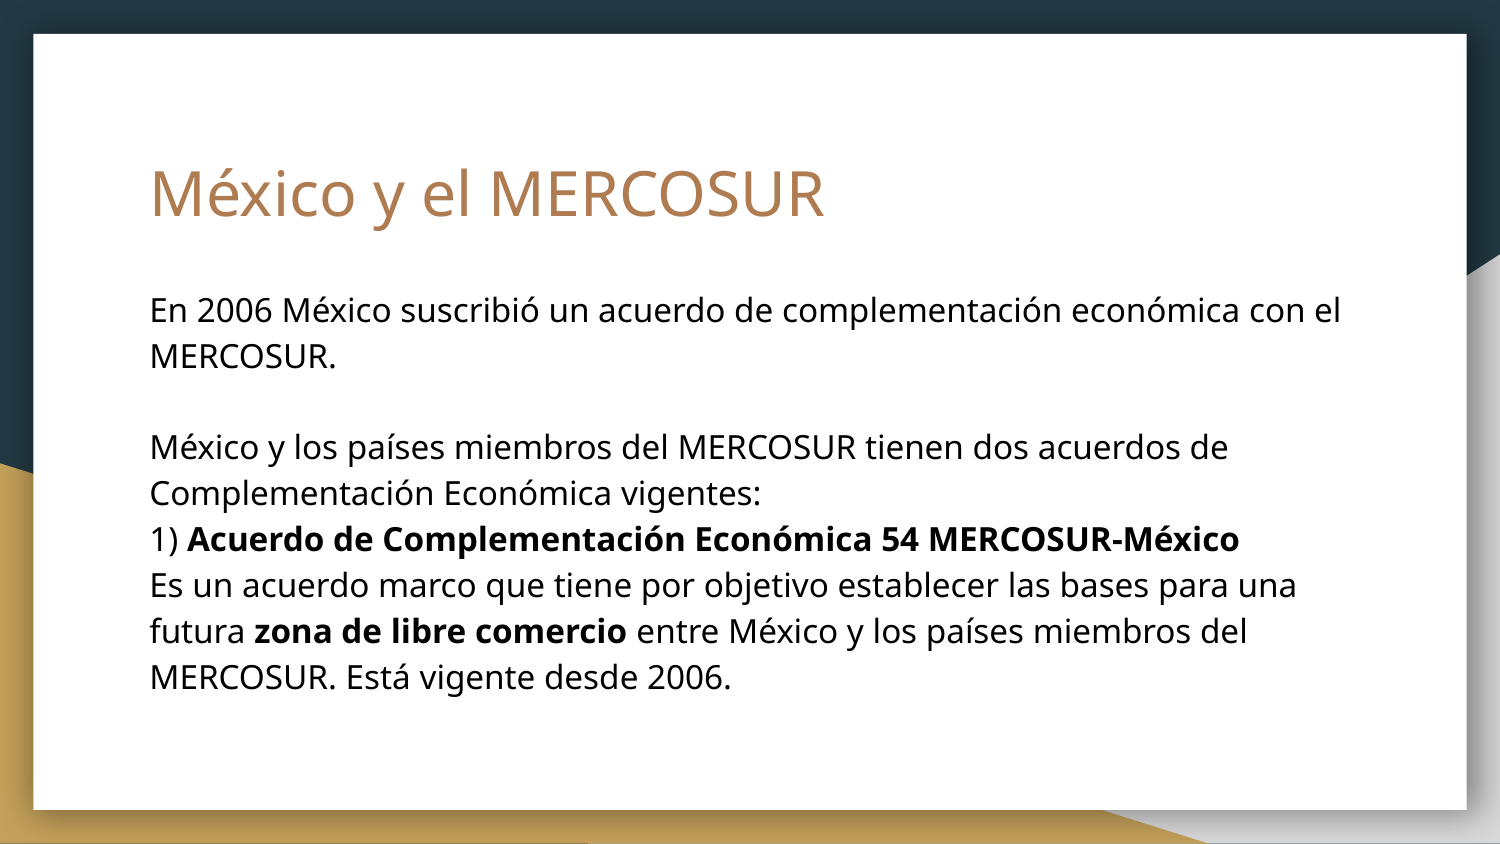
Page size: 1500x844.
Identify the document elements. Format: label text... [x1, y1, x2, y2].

title México y el MERCOSUR [134, 138, 1366, 268]
list En 2006 México suscribió un acuerdo de complementación económica con el MERCOSUR. México y los países miembros del MERCOSUR tienen dos acuerdos de Complementación Económica vigentes: 1) Acuerdo de Complementación Económica 54 MERCOSUR-México Es un acuerdo marco que tiene por objetivo establecer las bases para una futura zona de libre comercio entre México y los países miembros del MERCOSUR. Está vigente desde 2006. [134, 268, 1366, 670]
